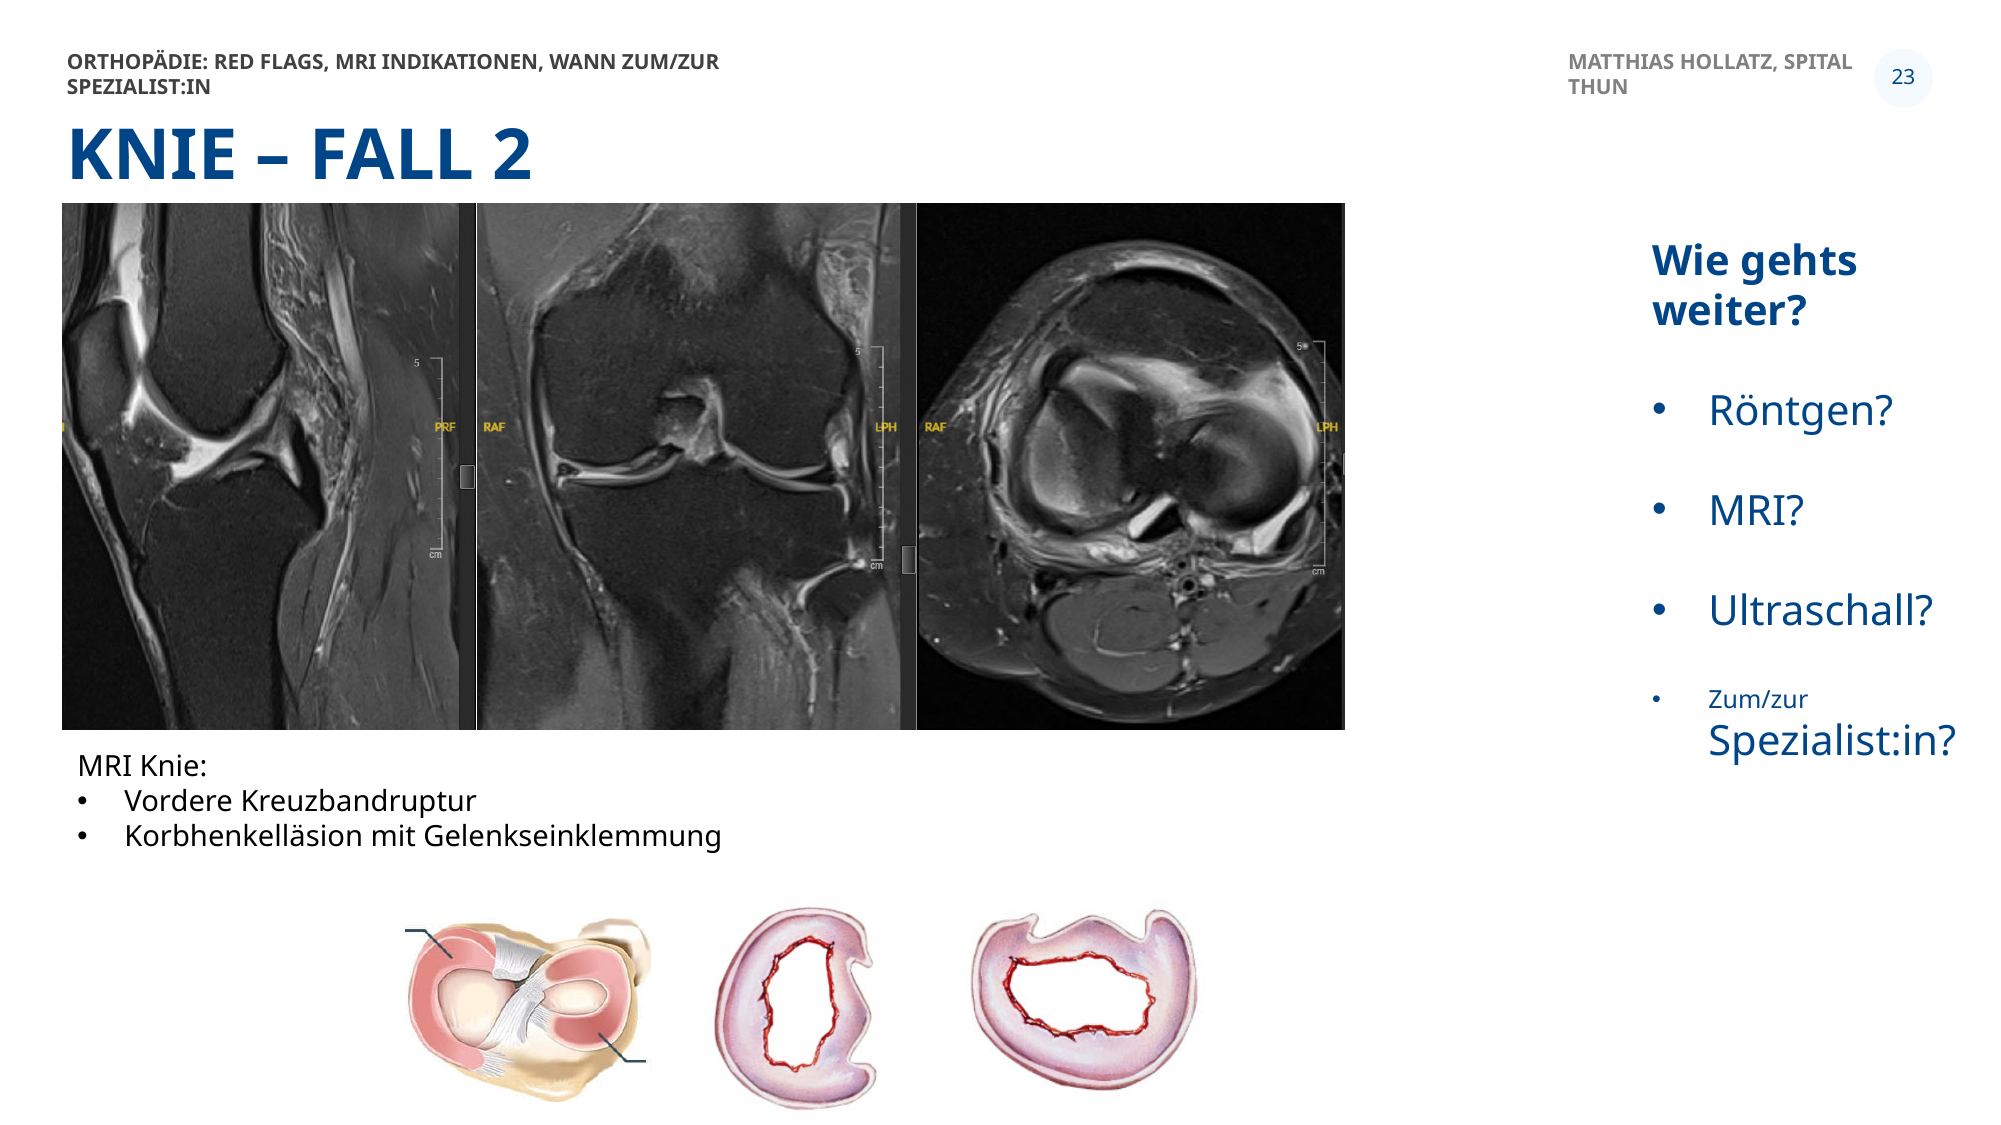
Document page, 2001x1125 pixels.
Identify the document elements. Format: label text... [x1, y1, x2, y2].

picture [62, 203, 1345, 730]
footer Orthopädie: Red Flags, MRI Indikationen, Wann zum/zur Spezialist:in [66, 48, 794, 81]
text_box Matthias Hollatz, Spital Thun [1568, 48, 1874, 81]
picture [403, 909, 652, 1102]
text_box Wie gehts weiter? Röntgen? MRI? Ultraschall? Zum/zur Spezialist:in? [1652, 233, 1985, 1035]
slide_number 23 [1874, 48, 1933, 108]
picture [953, 874, 1209, 1102]
text_box MRI Knie: Vordere Kreuzbandruptur Korbhenkelläsion mit Gelenkseinklemmung [62, 740, 1852, 905]
picture [691, 892, 920, 1119]
title Knie – Fall 2 [66, 119, 1933, 196]
